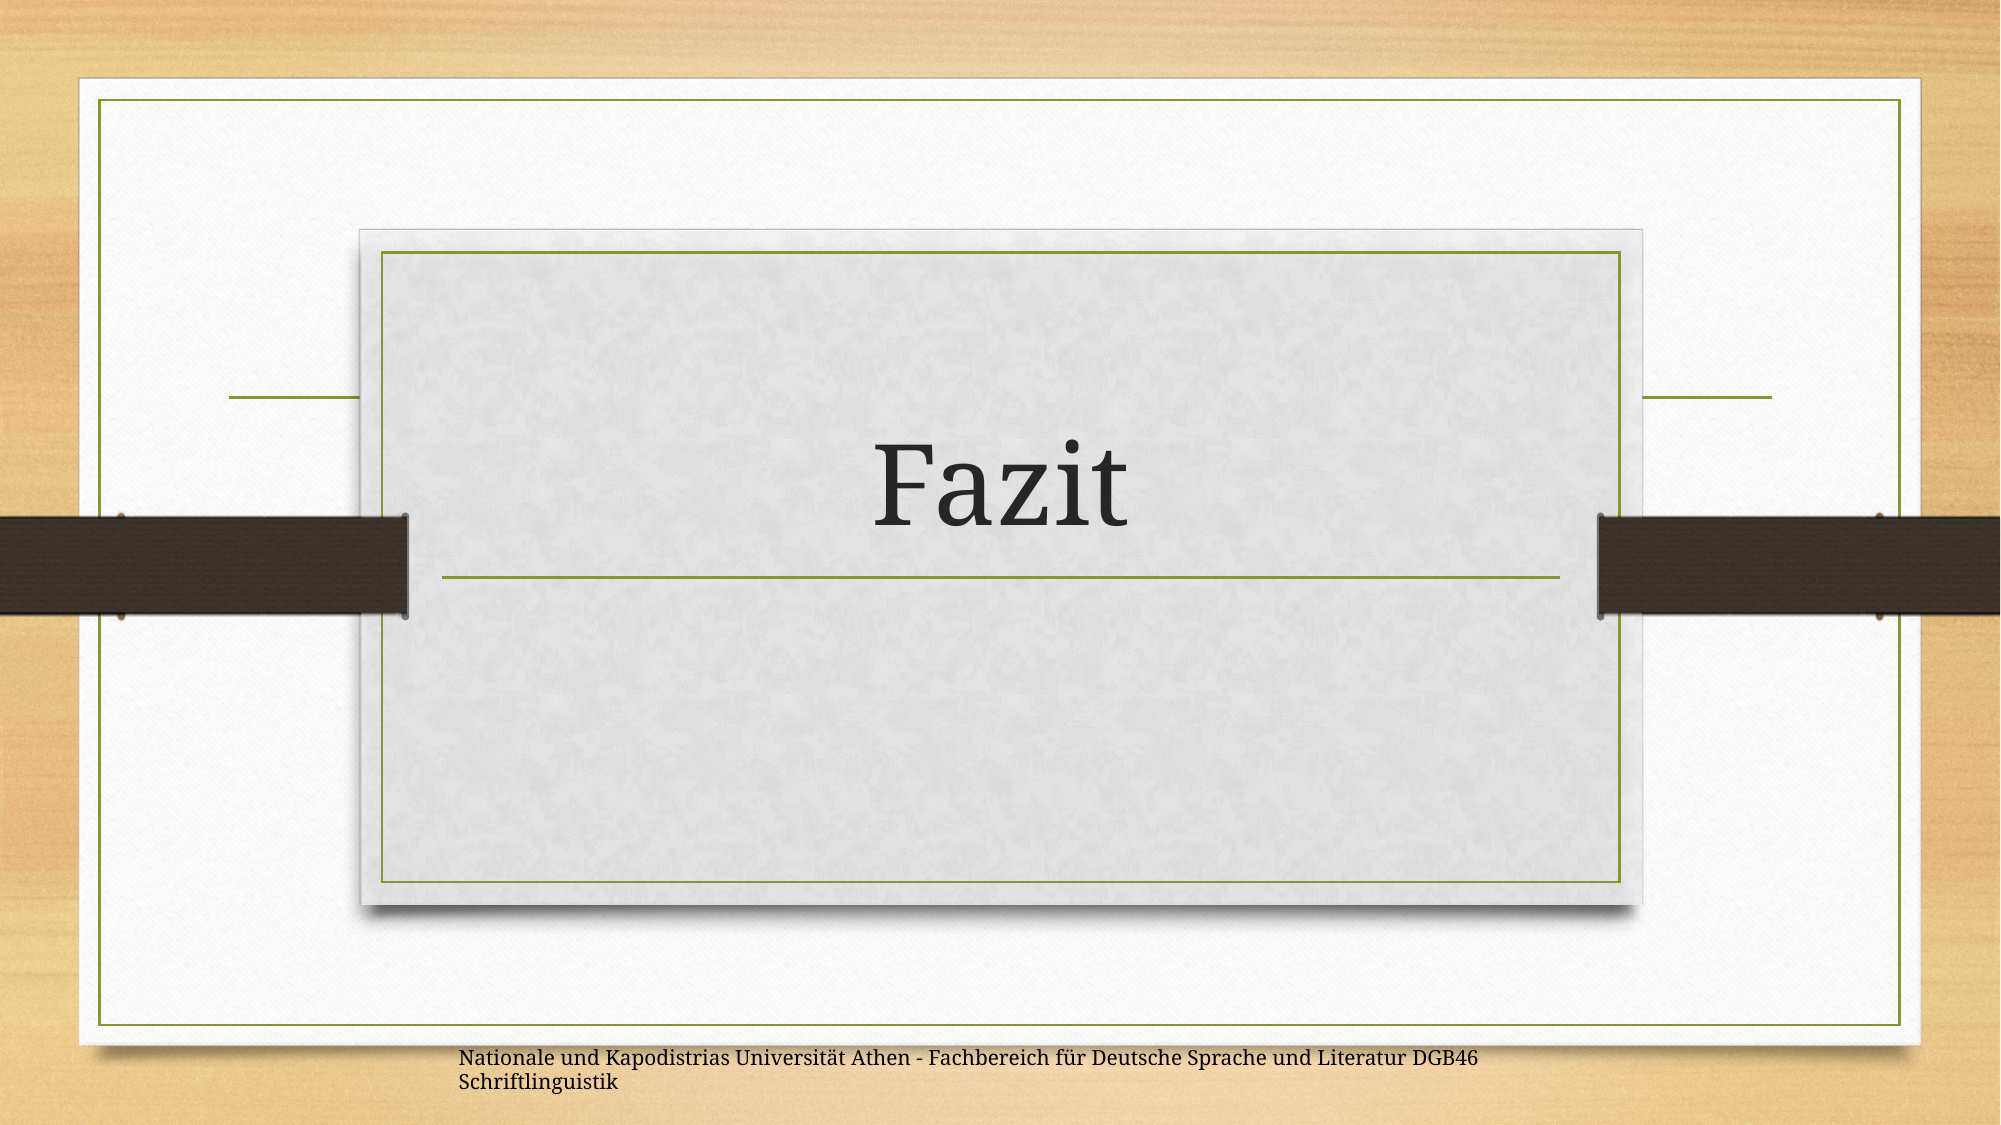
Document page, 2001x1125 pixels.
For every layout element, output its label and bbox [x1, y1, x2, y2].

text_box [0, 0, 2000, 512]
text_box [0, 621, 2000, 1125]
text_box [0, 512, 2000, 621]
